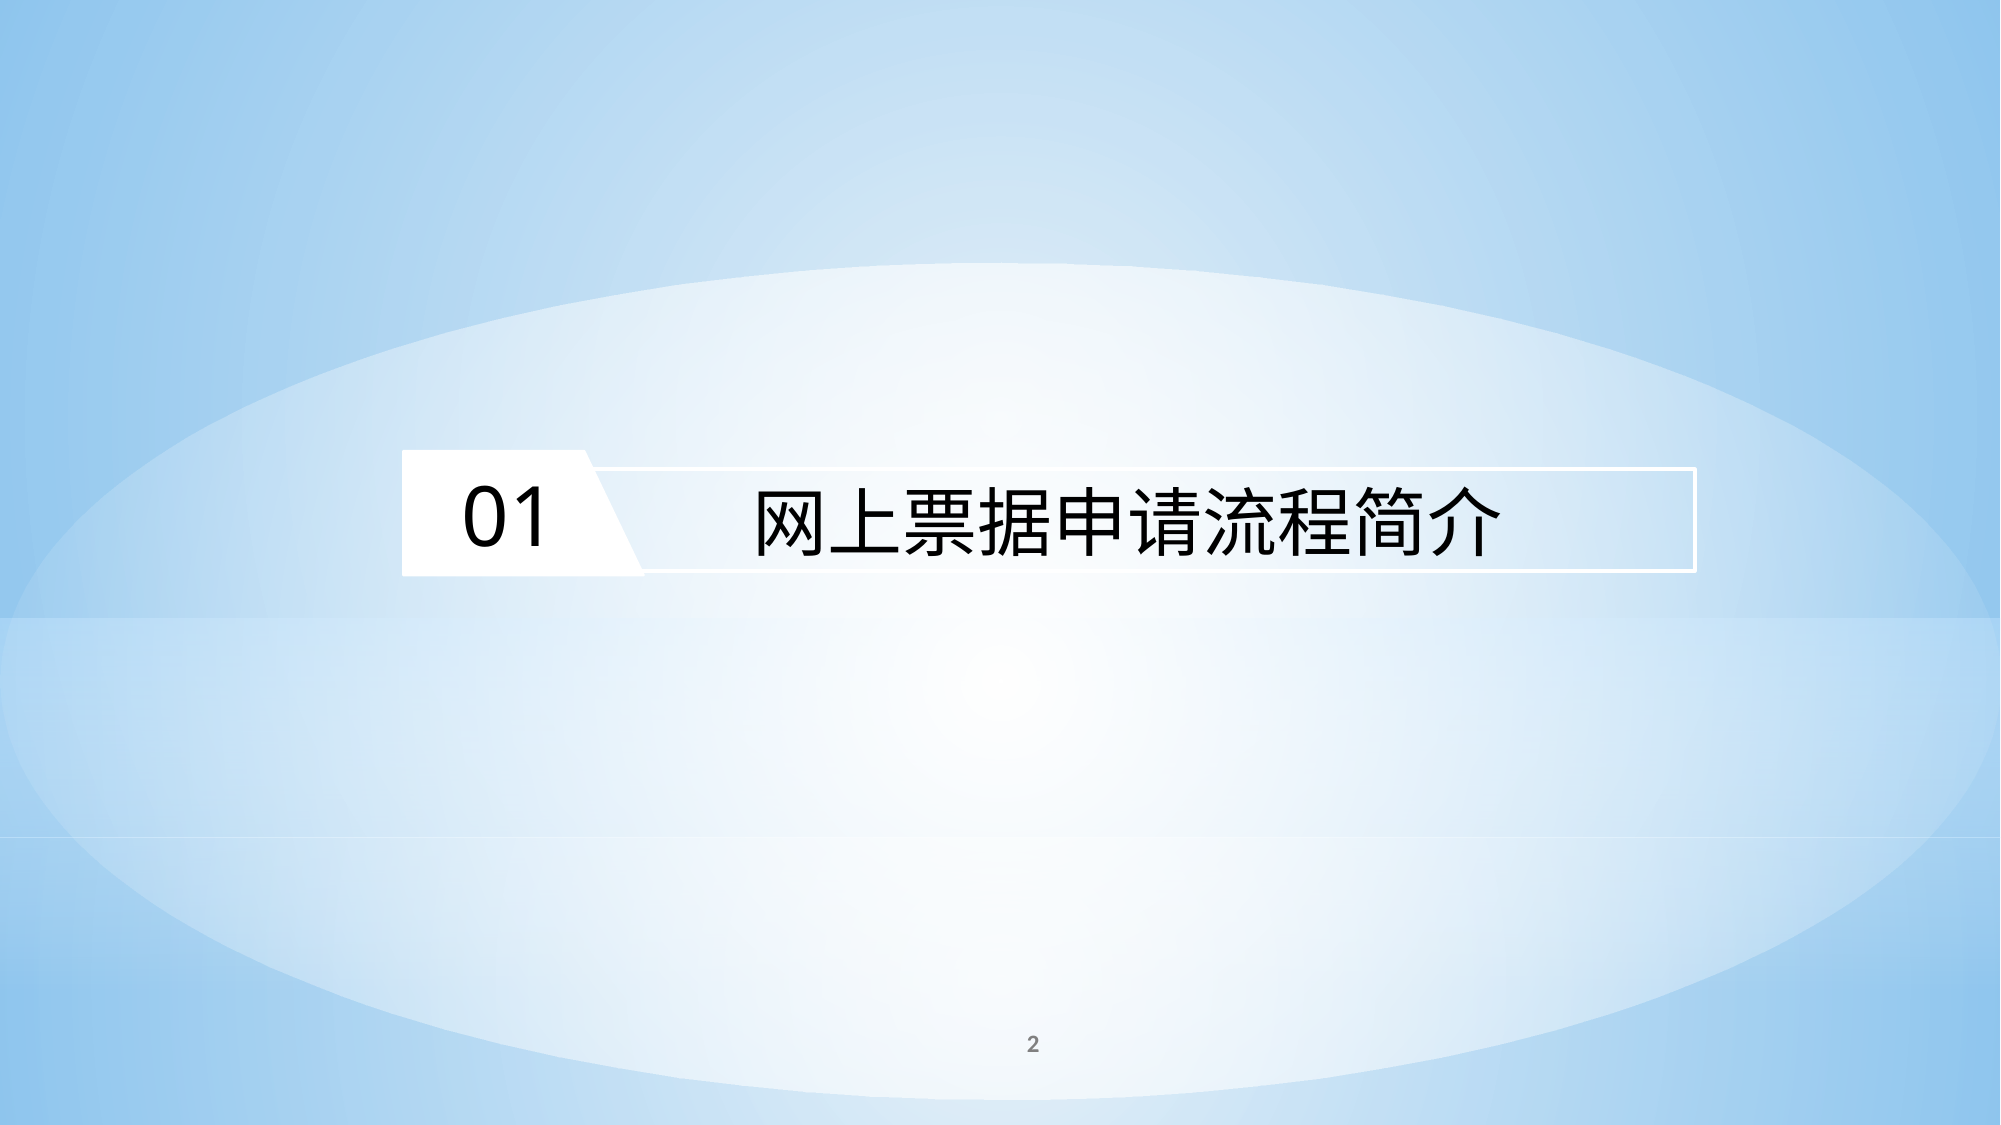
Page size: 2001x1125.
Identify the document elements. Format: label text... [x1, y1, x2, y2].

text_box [403, 450, 1696, 576]
slide_number 2 [833, 1012, 1234, 1073]
